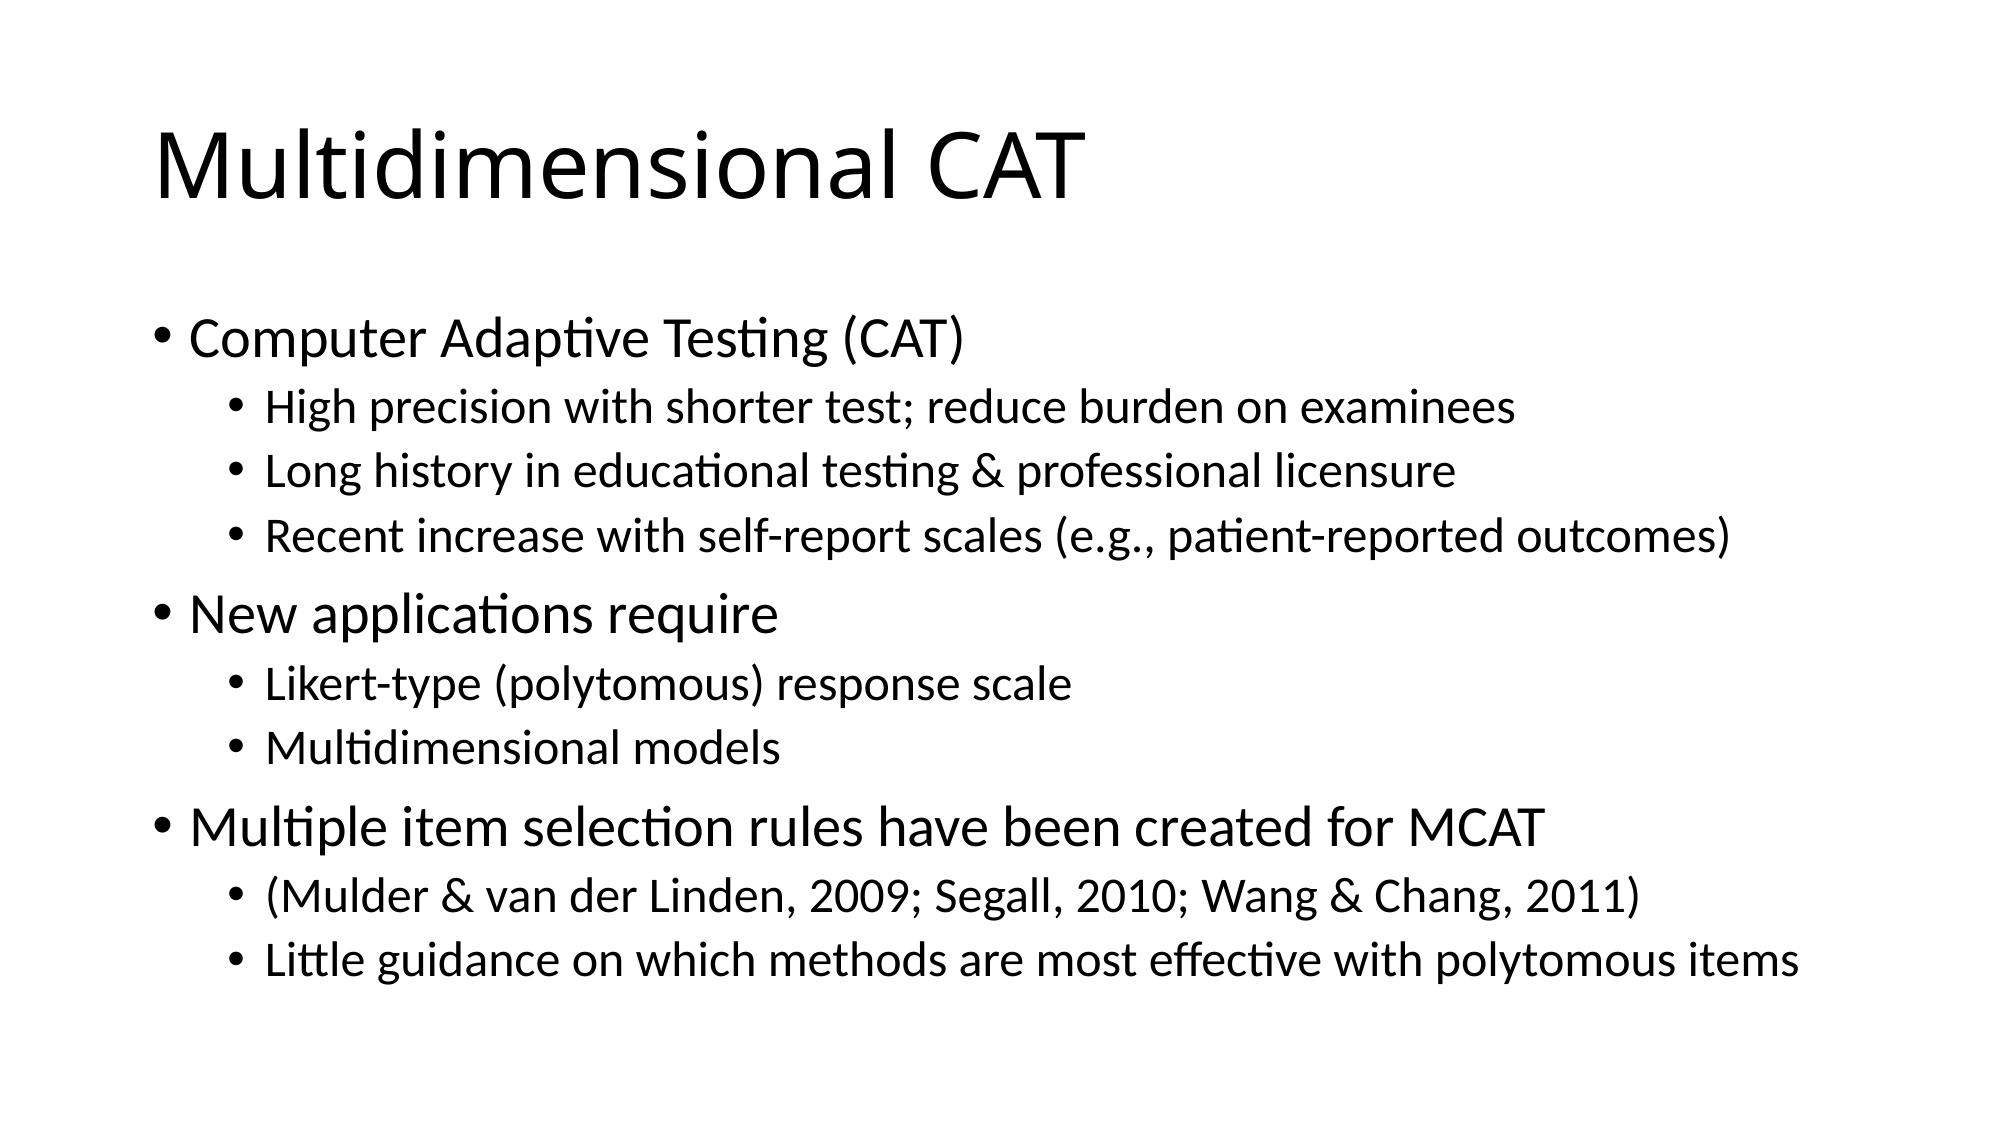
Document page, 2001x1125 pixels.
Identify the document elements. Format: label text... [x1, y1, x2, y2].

list Computer Adaptive Testing (CAT) High precision with shorter test; reduce burden on examinees Long history in educational testing & professional licensure Recent increase with self-report scales (e.g., patient-reported outcomes) New applications require Likert-type (polytomous) response scale Multidimensional models Multiple item selection rules have been created for MCAT (Mulder & van der Linden, 2009; Segall, 2010; Wang & Chang, 2011) Little guidance on which methods are most effective with polytomous items [137, 299, 1863, 1014]
title Multidimensional CAT [137, 59, 1863, 278]
